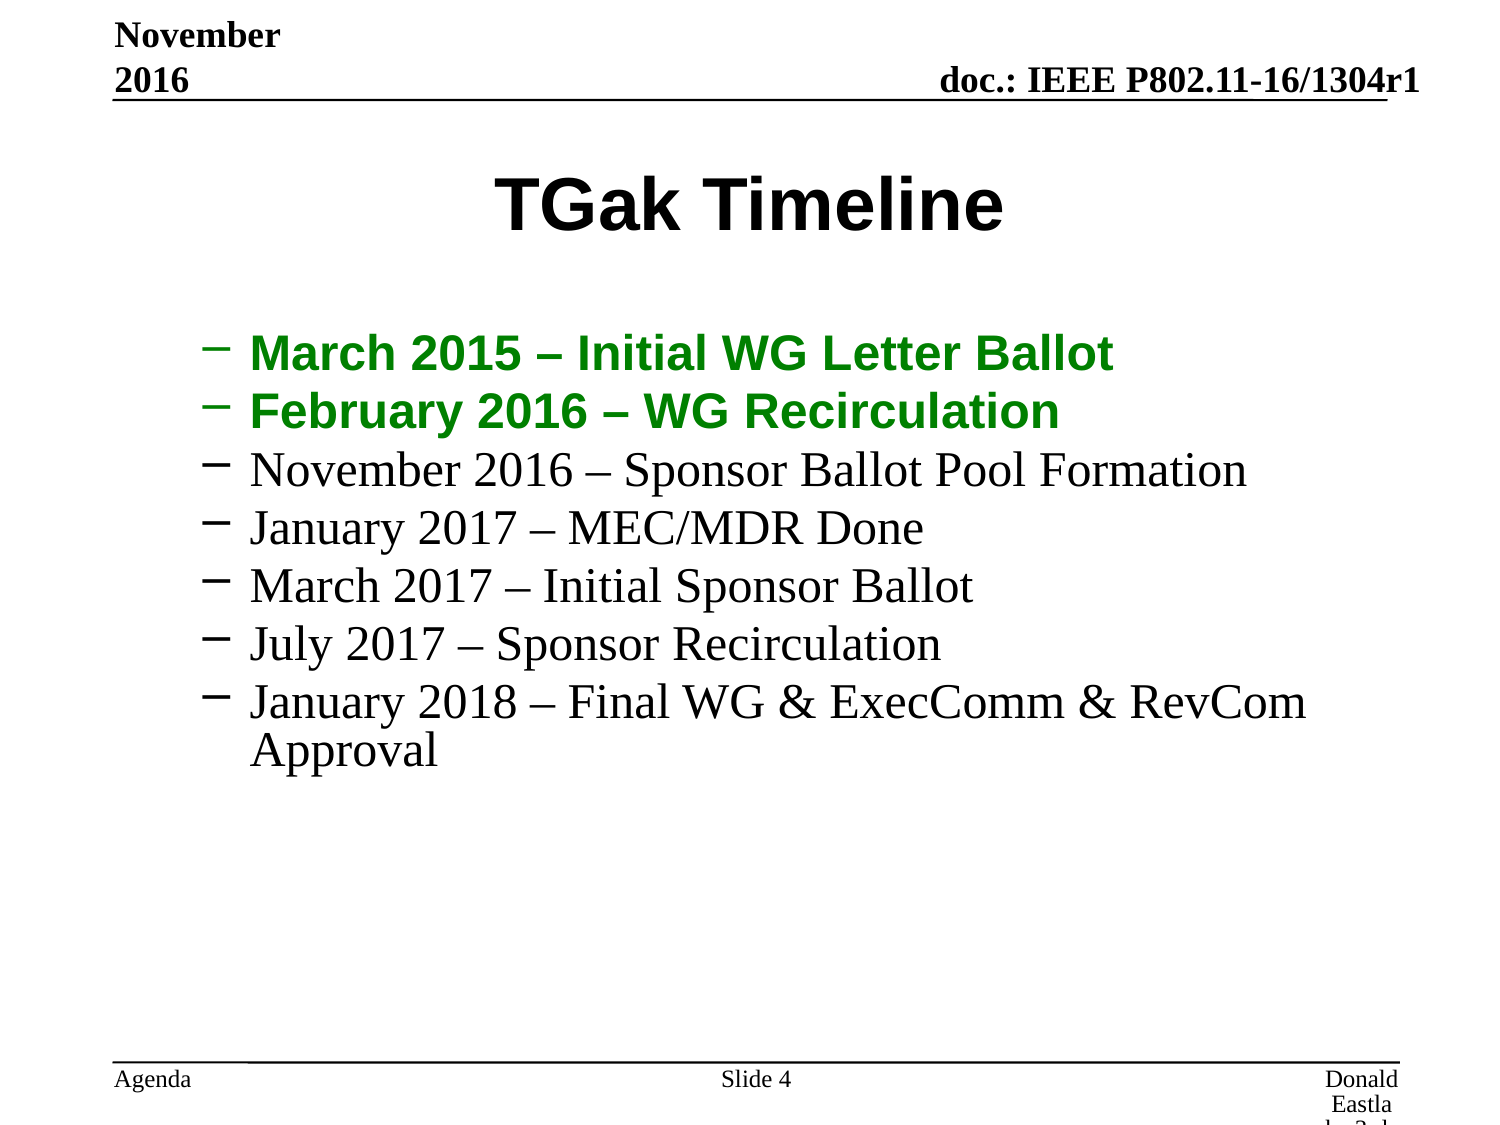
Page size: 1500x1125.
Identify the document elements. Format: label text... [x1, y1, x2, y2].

list March 2015 – Initial WG Letter Ballot February 2016 – WG Recirculation November 2016 – Sponsor Ballot Pool Formation January 2017 – MEC/MDR Done March 2017 – Initial Sponsor Ballot July 2017 – Sponsor Recirculation January 2018 – Final WG & ExecComm & RevCom Approval [112, 324, 1388, 1000]
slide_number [114, 54, 290, 100]
slide_number Slide 4 [712, 1062, 800, 1093]
footer Donald Eastlake 3rd, Huawei Technologies [1325, 1062, 1402, 1093]
title TGak Timeline [112, 112, 1388, 288]
